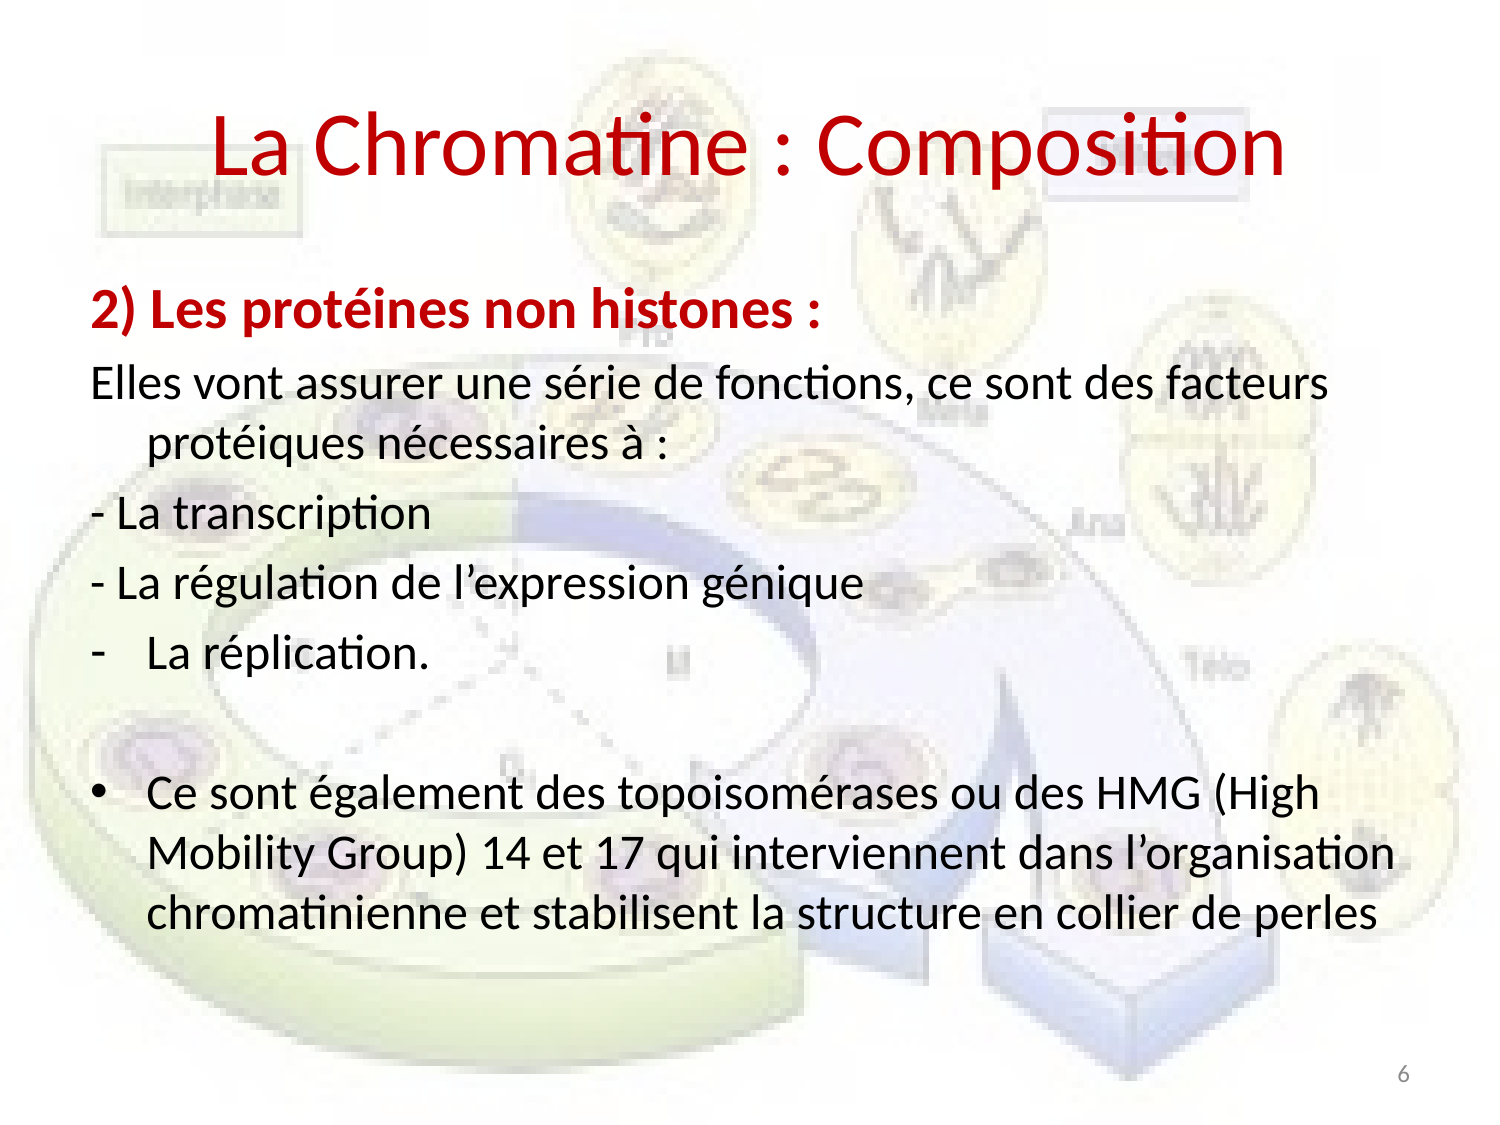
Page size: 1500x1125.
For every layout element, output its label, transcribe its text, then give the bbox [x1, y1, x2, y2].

slide_number 6 [1074, 1042, 1425, 1103]
title La Chromatine : Composition [75, 45, 1425, 233]
list 2) Les protéines non histones : Elles vont assurer une série de fonctions, ce sont des facteurs protéiques nécessaires à : - La transcription - La régulation de l’expression génique La réplication. Ce sont également des topoisomérases ou des HMG (High Mobility Group) 14 et 17 qui interviennent dans l’organisation chromatinienne et stabilisent la structure en collier de perles [75, 262, 1425, 1005]
